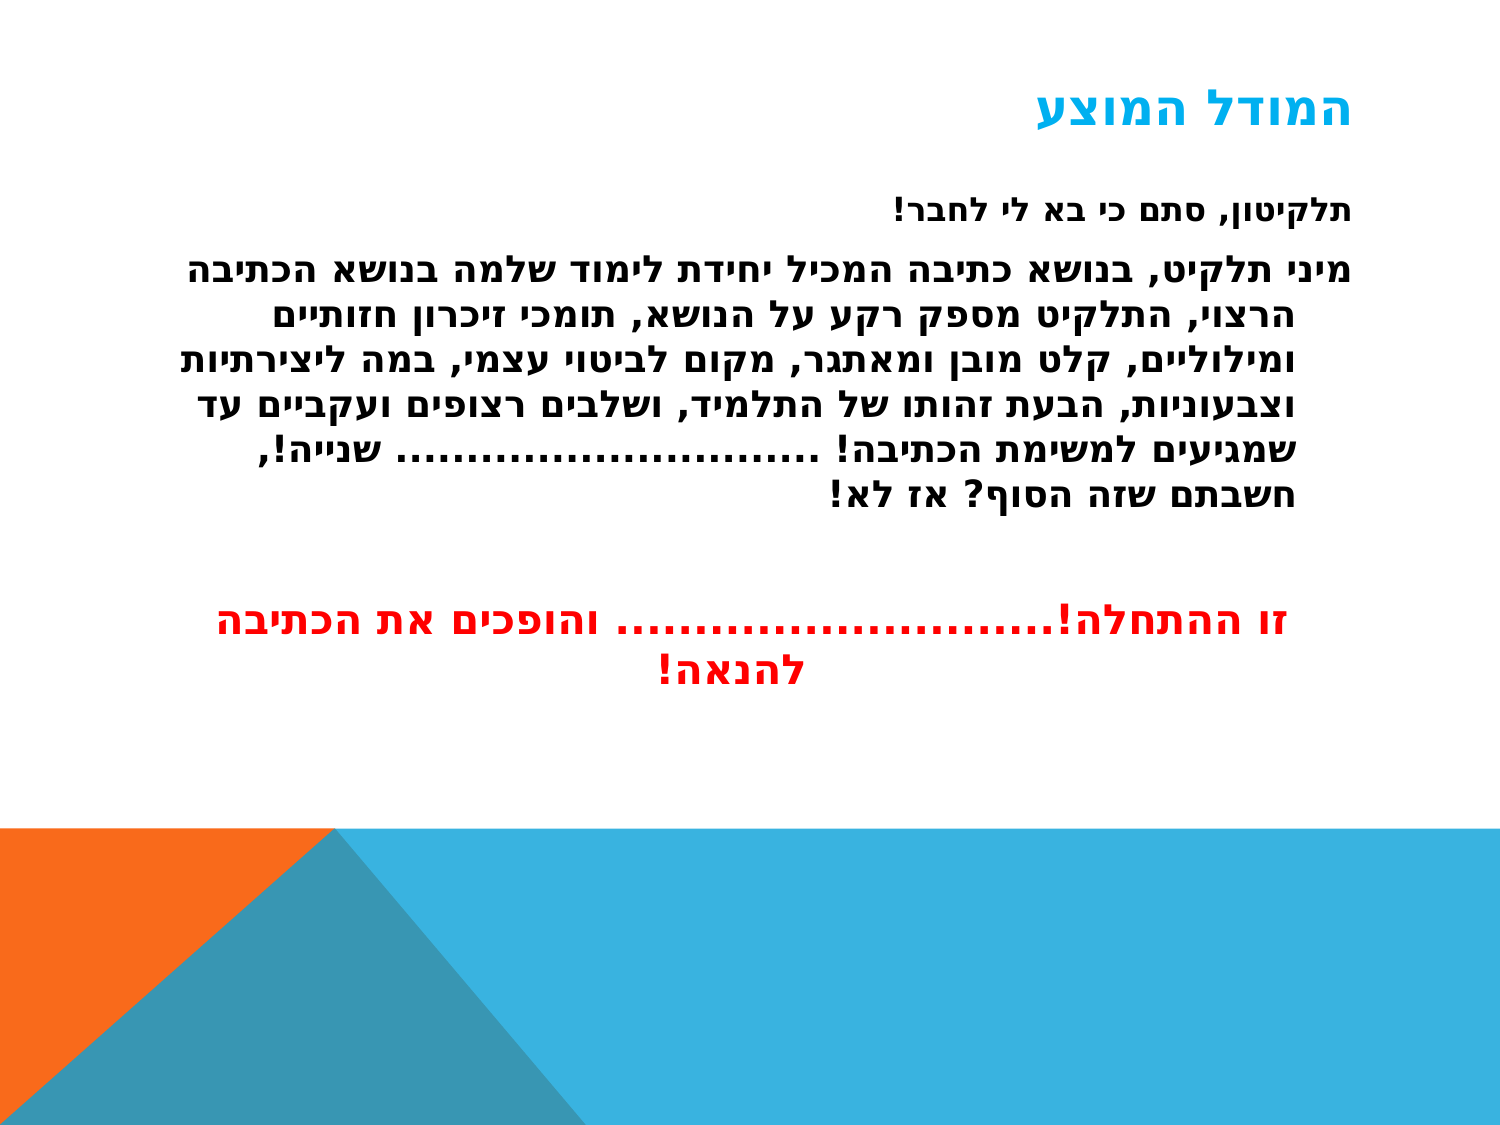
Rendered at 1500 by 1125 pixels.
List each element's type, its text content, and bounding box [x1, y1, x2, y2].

list תלקיטון, סתם כי בא לי לחבר! מיני תלקיט, בנושא כתיבה המכיל יחידת לימוד שלמה בנושא הכתיבה הרצוי, התלקיט מספק רקע על הנושא, תומכי זיכרון חזותיים ומילוליים, קלט מובן ומאתגר, מקום לביטוי עצמי, במה ליצירתיות וצבעוניות, הבעת זהותו של התלמיד, ושלבים רצופים ועקביים עד שמגיעים למשימת הכתיבה! .............................. שנייה!, חשבתם שזה הסוף? אז לא! זו ההתחלה!............................ והופכים את הכתיבה להנאה! [135, 180, 1369, 768]
title המודל המוצע [135, 60, 1369, 150]
